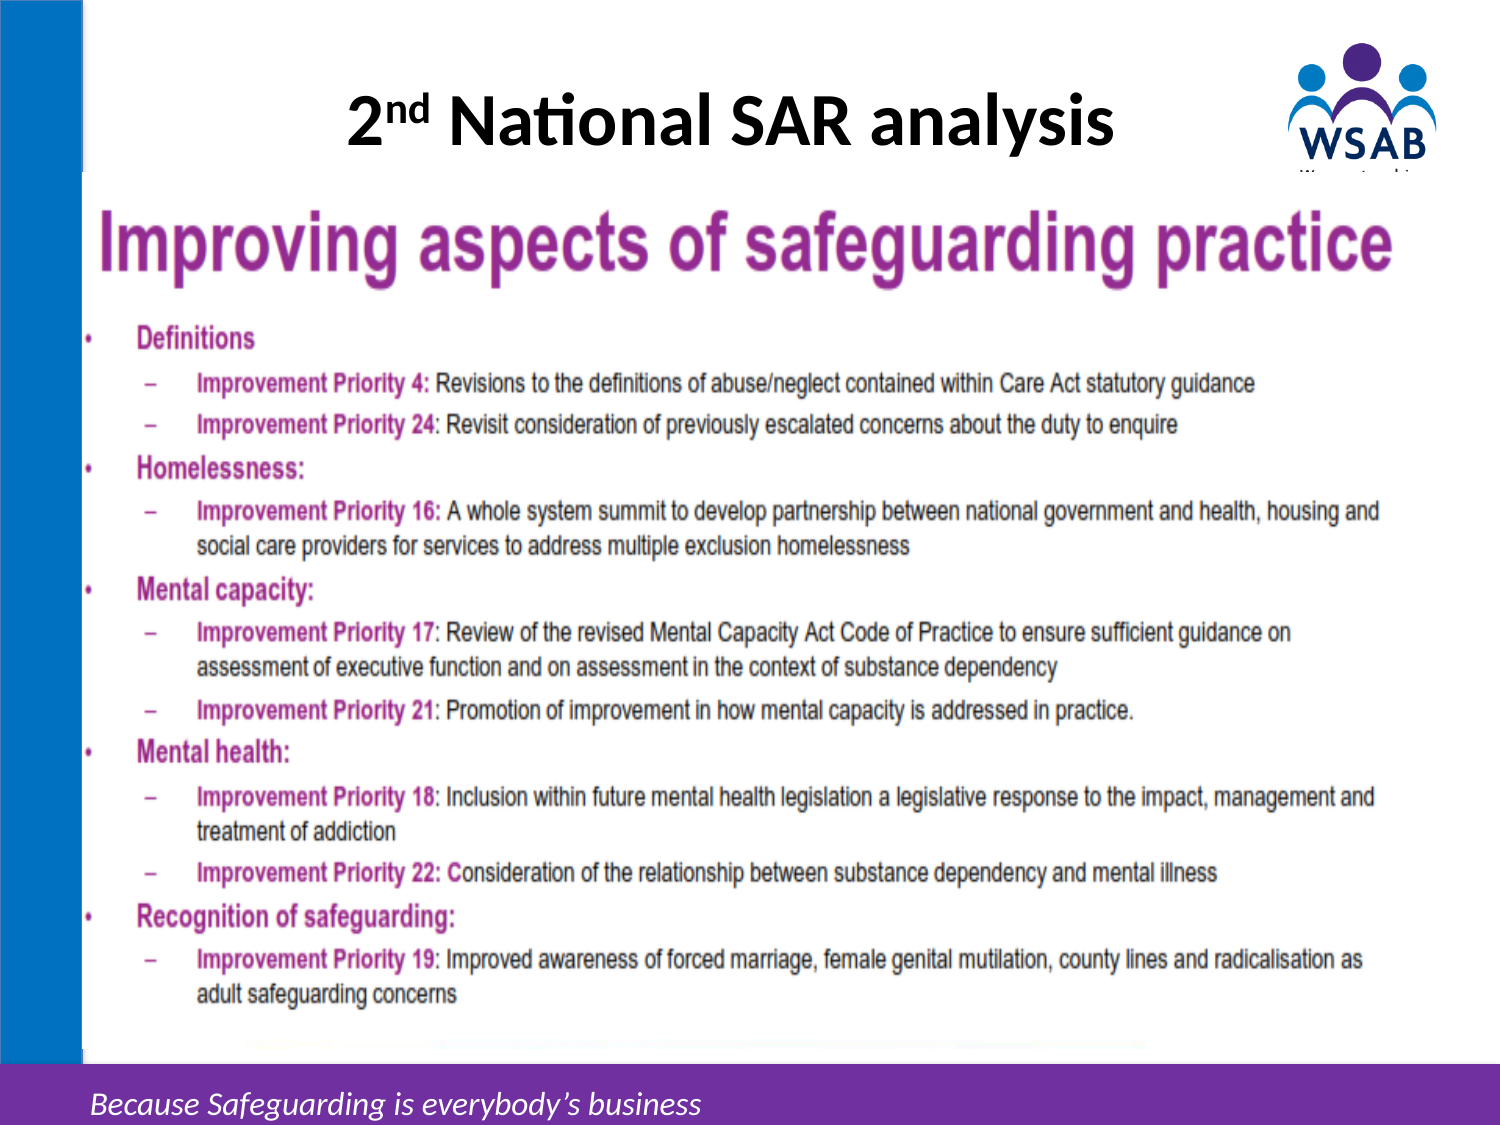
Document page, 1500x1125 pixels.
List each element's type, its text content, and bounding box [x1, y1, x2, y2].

picture [81, 39, 1449, 1050]
text_box [0, 0, 83, 1062]
title 2nd National SAR analysis [173, 40, 1272, 171]
text_box Because Safeguarding is everybody’s business [0, 1064, 1500, 1125]
